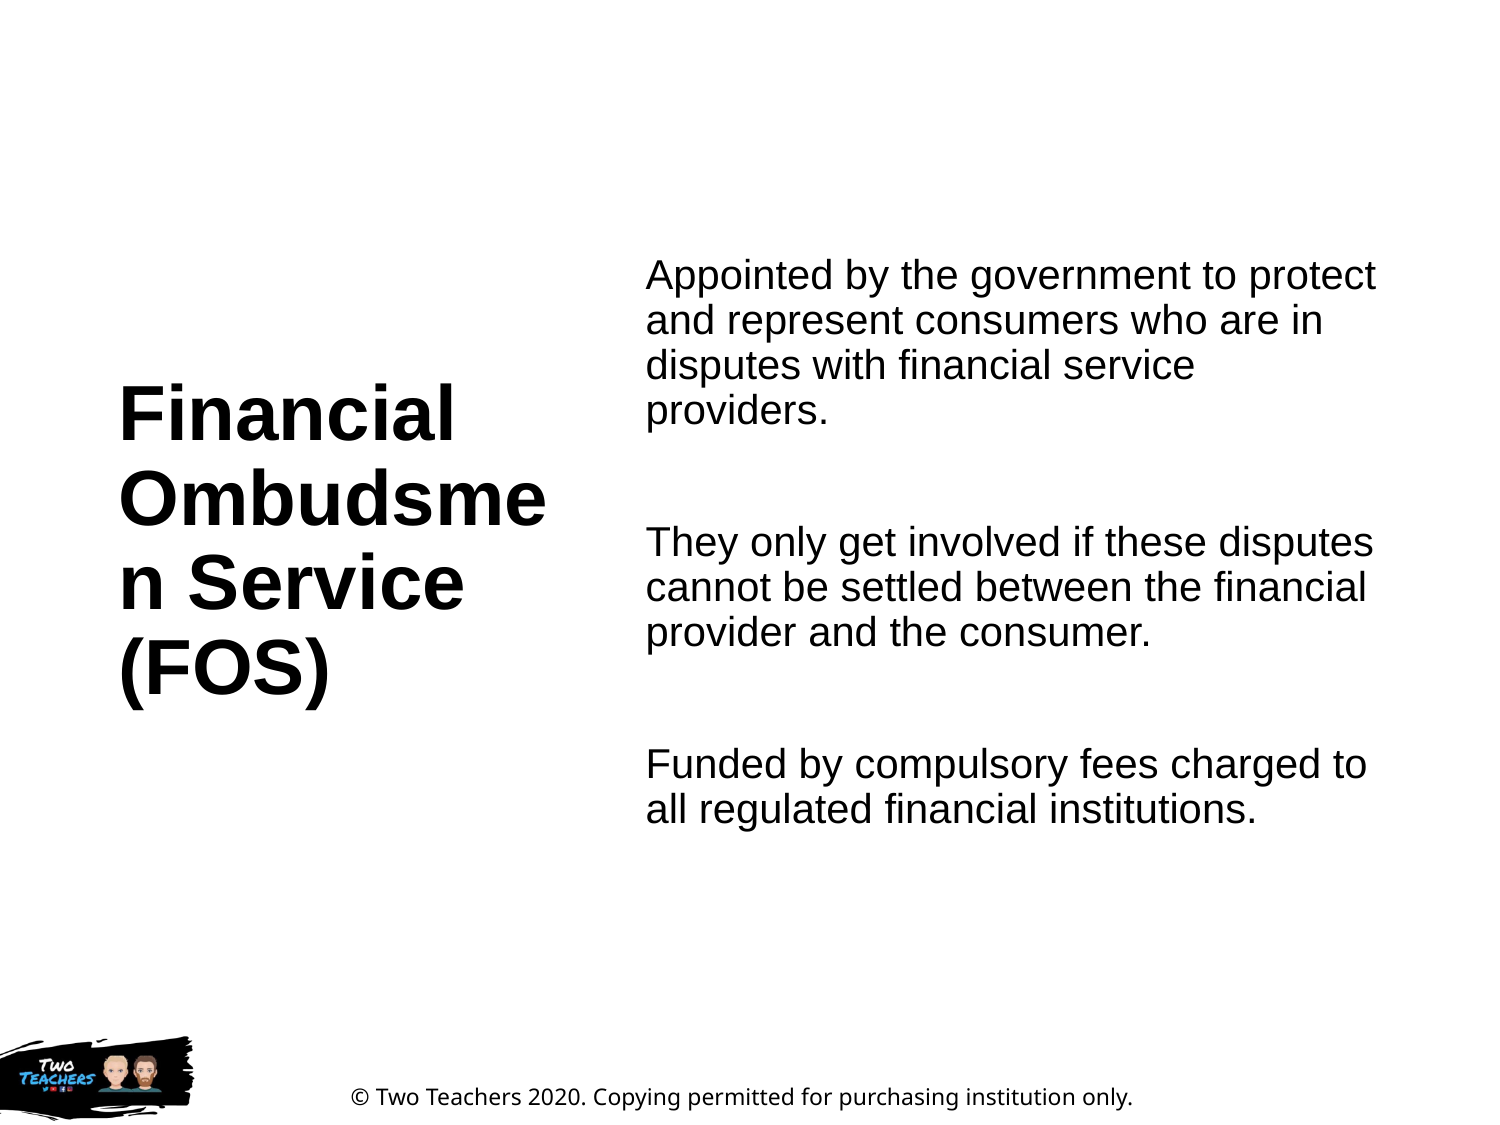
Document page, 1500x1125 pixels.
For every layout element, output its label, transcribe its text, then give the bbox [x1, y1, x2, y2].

list Appointed by the government to protect and represent consumers who are in disputes with financial service providers. They only get involved if these disputes cannot be settled between the financial provider and the consumer. Funded by compulsory fees charged to all regulated financial institutions. [630, 208, 1397, 877]
picture [0, 1030, 197, 1125]
title Financial Ombudsmen Service (FOS) [103, 208, 611, 877]
